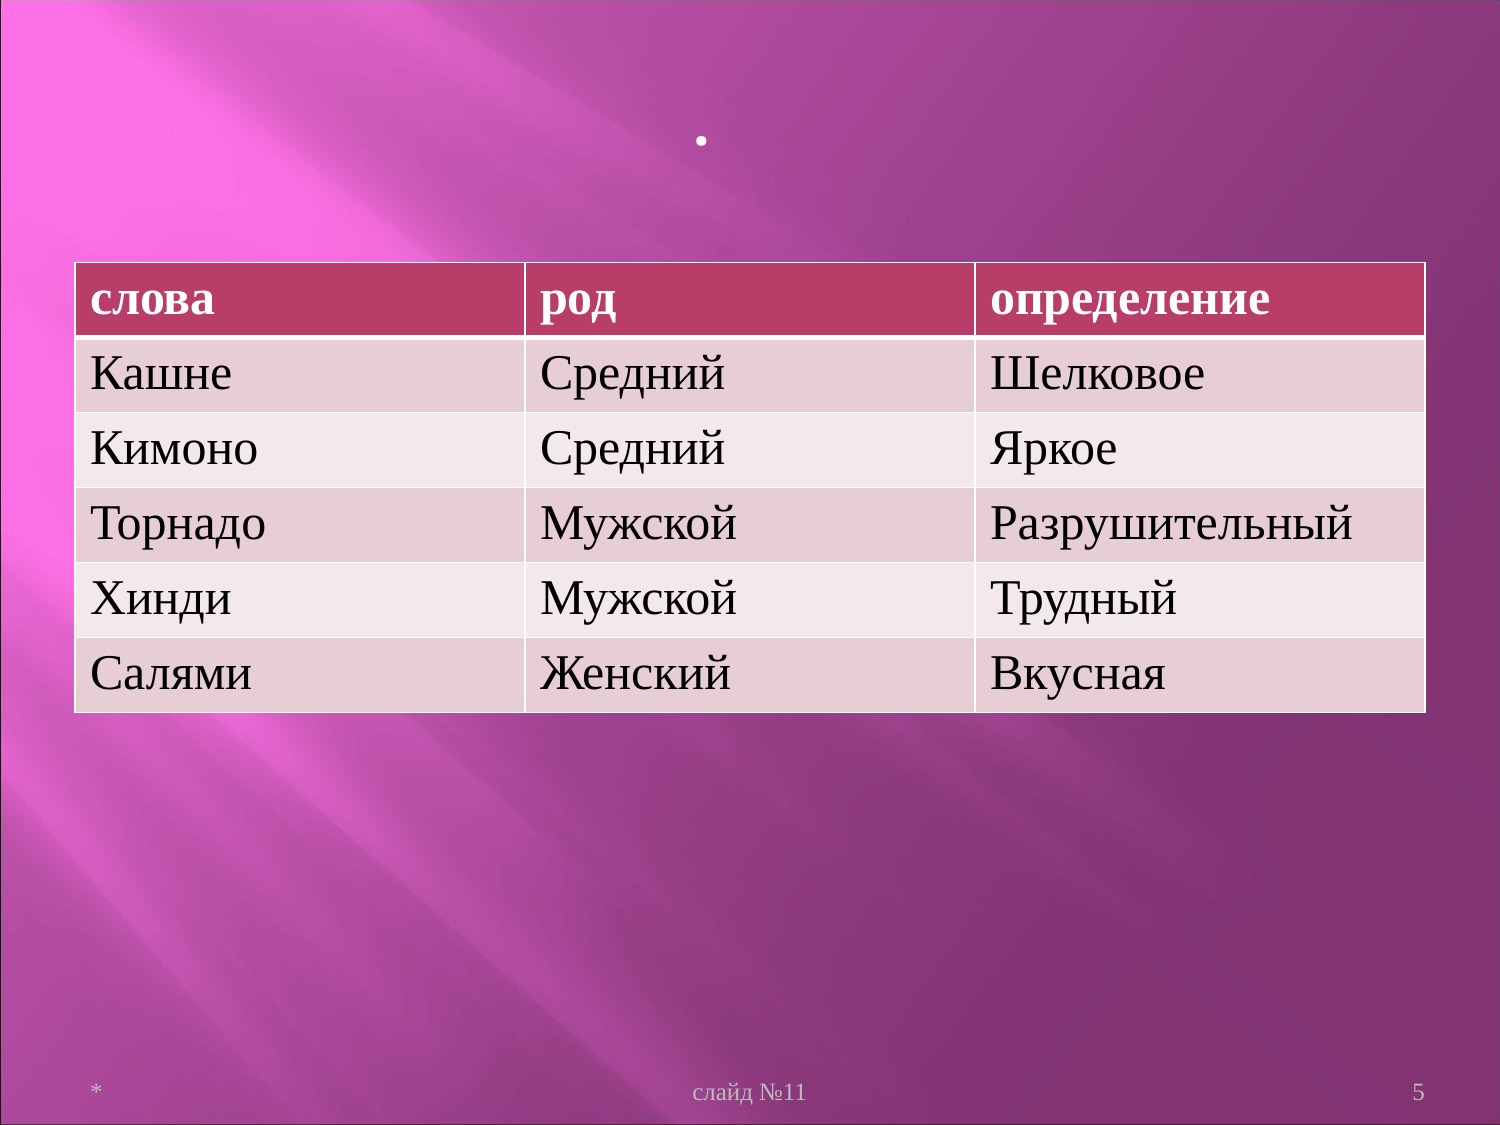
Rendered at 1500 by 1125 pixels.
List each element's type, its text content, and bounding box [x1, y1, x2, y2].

table_cell Трудный [976, 563, 1424, 637]
table_cell Салями [76, 638, 524, 712]
text_box слайд №11 [512, 1052, 988, 1113]
table_cell Разрушительный [976, 488, 1424, 562]
picture [0, 0, 1500, 1125]
table_cell Шелковое [976, 340, 1424, 412]
text_box 5 [1299, 1052, 1425, 1113]
table_header род [526, 263, 974, 335]
table_cell Вкусная [976, 638, 1424, 712]
table_cell Женский [526, 638, 974, 712]
title . [445, 45, 973, 200]
table_cell Яркое [976, 413, 1424, 487]
table_cell Хинди [76, 563, 524, 637]
table_cell Средний [526, 413, 974, 487]
text_box * [75, 1052, 425, 1113]
table_cell Мужской [526, 488, 974, 562]
table_cell Кимоно [76, 413, 524, 487]
table_cell Средний [526, 340, 974, 412]
table_cell Мужской [526, 563, 974, 637]
table_cell Кашне [76, 340, 524, 412]
table_header определение [976, 263, 1424, 335]
table_header слова [76, 263, 524, 335]
table_cell Торнадо [76, 488, 524, 562]
